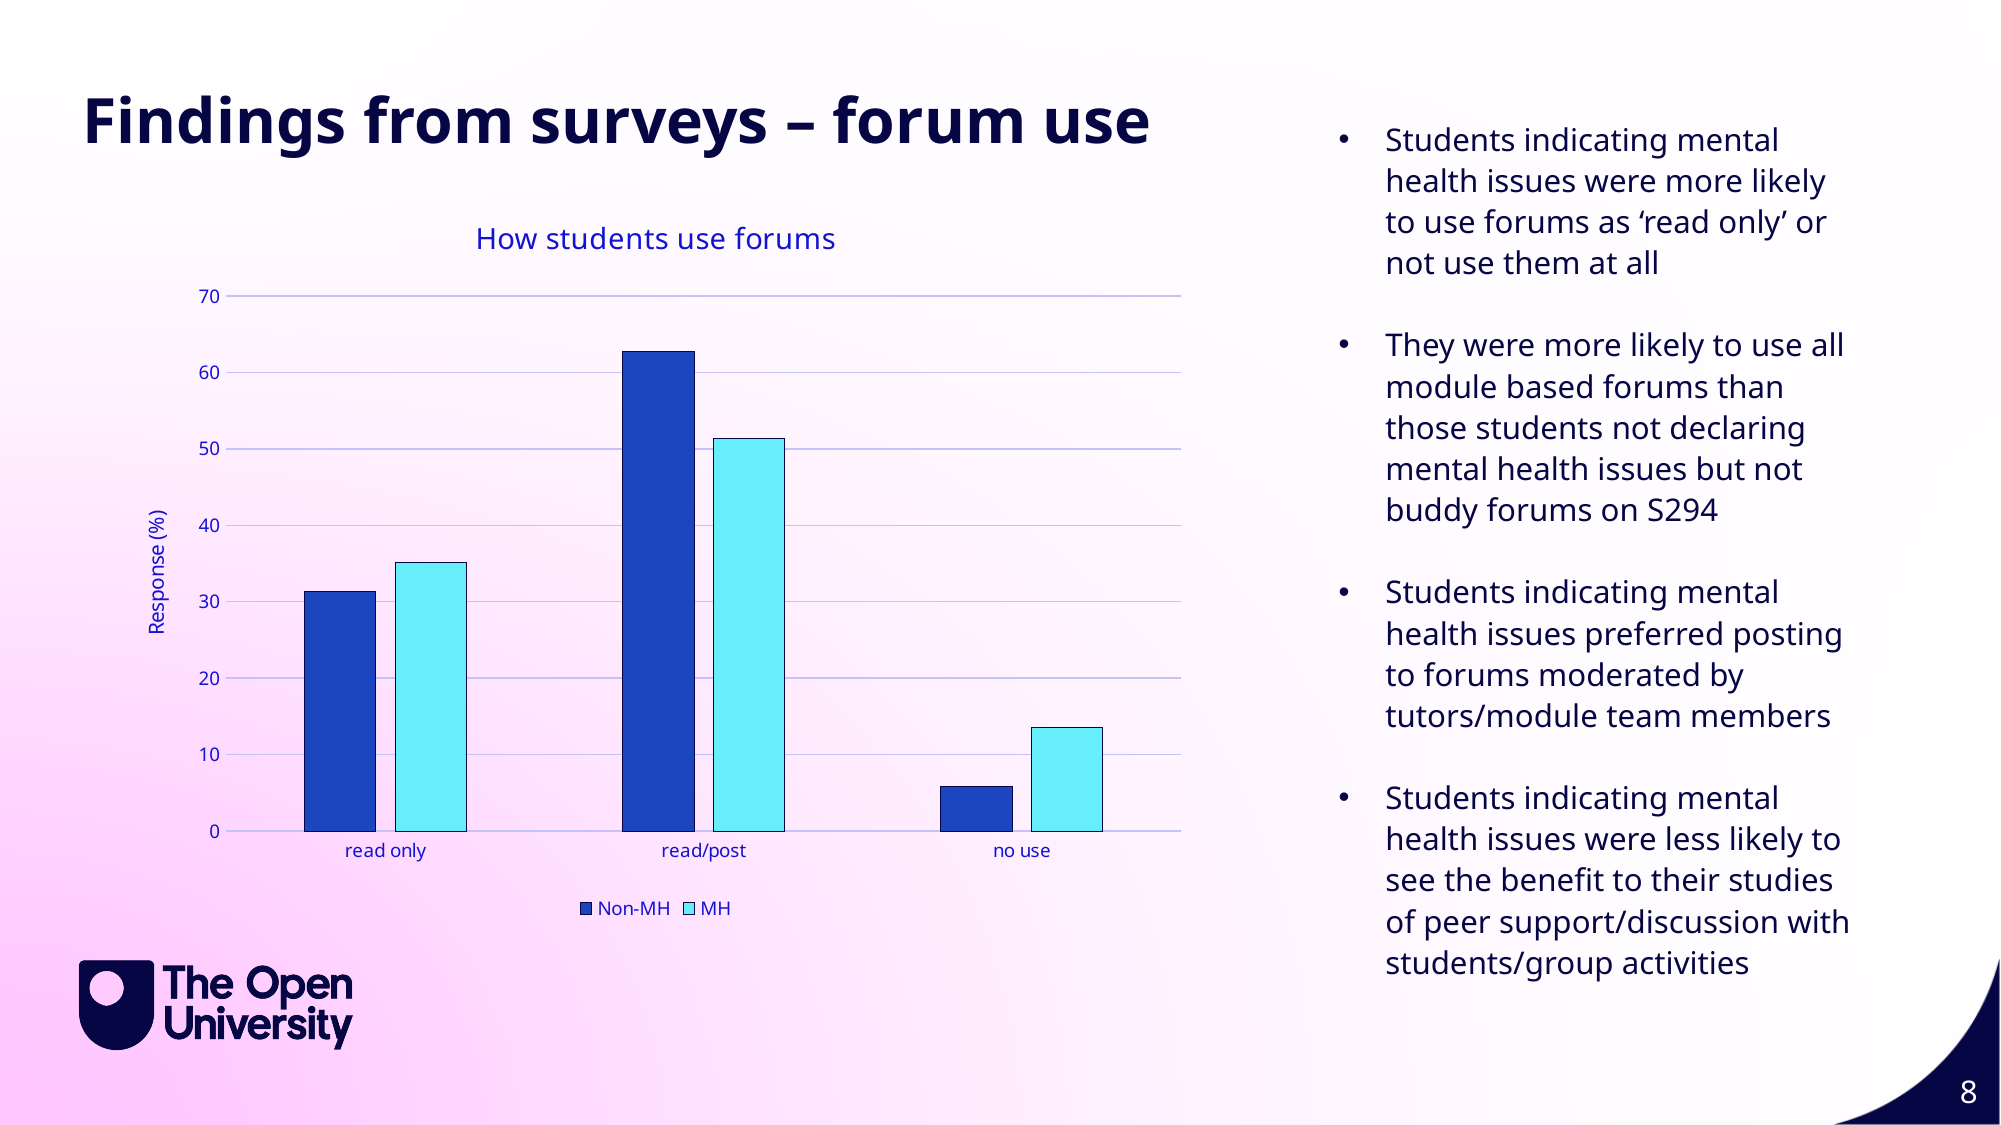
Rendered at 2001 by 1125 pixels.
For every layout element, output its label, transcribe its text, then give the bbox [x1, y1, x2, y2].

chart [109, 187, 1204, 928]
list Findings from surveys – forum use [67, 66, 1835, 148]
picture [77, 956, 358, 1053]
picture [1834, 959, 2000, 1125]
list Students indicating mental health issues were more likely to use forums as ‘read only’ or not use them at all They were more likely to use all module based forums than those students not declaring mental health issues but not buddy forums on S294 Students indicating mental health issues preferred posting to forums moderated by tutors/module team members Students indicating mental health issues were less likely to see the benefit to their studies of peer support/discussion with students/group activities [1323, 108, 1876, 1075]
